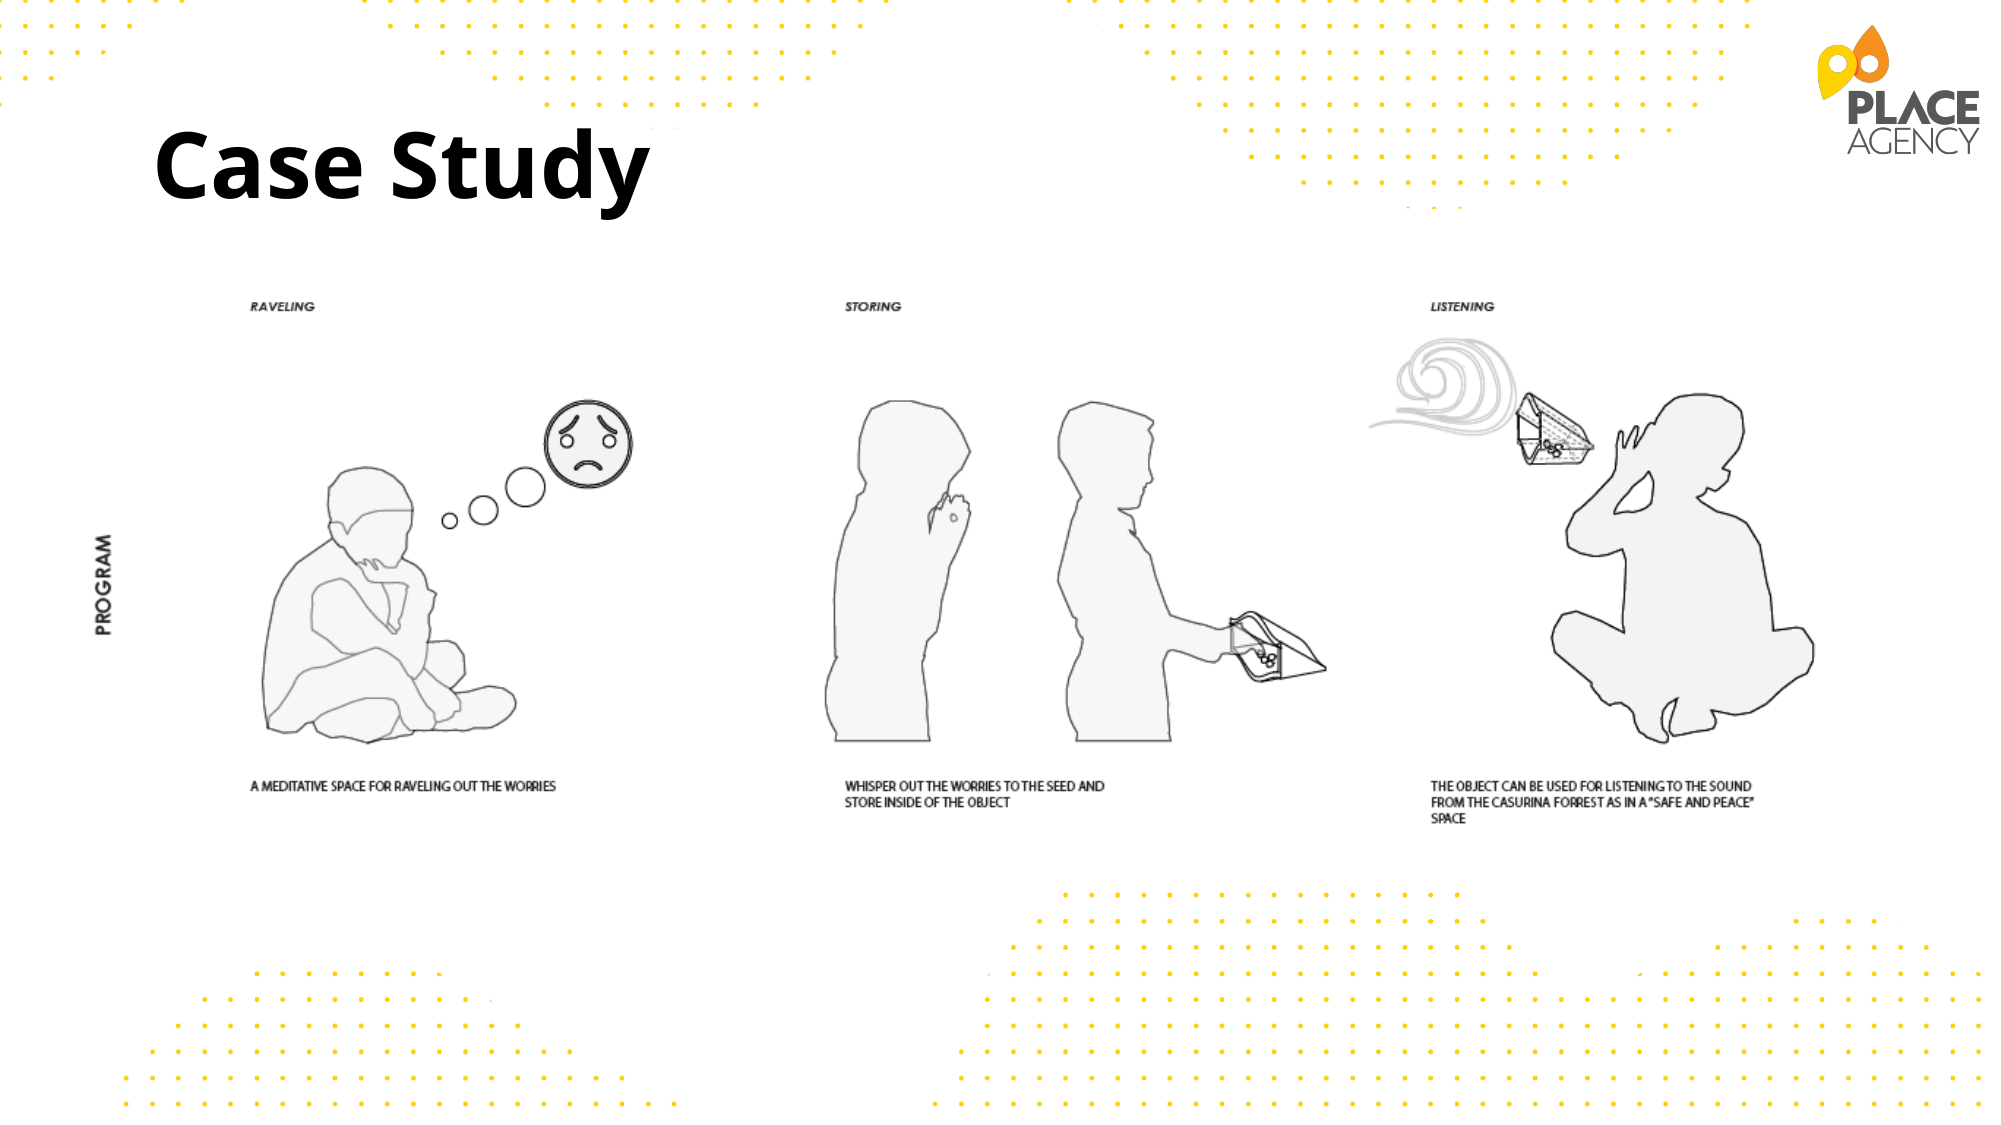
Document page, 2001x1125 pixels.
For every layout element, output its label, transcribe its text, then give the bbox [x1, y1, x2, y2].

title Case Study [137, 59, 1863, 238]
picture [0, 0, 2000, 1125]
